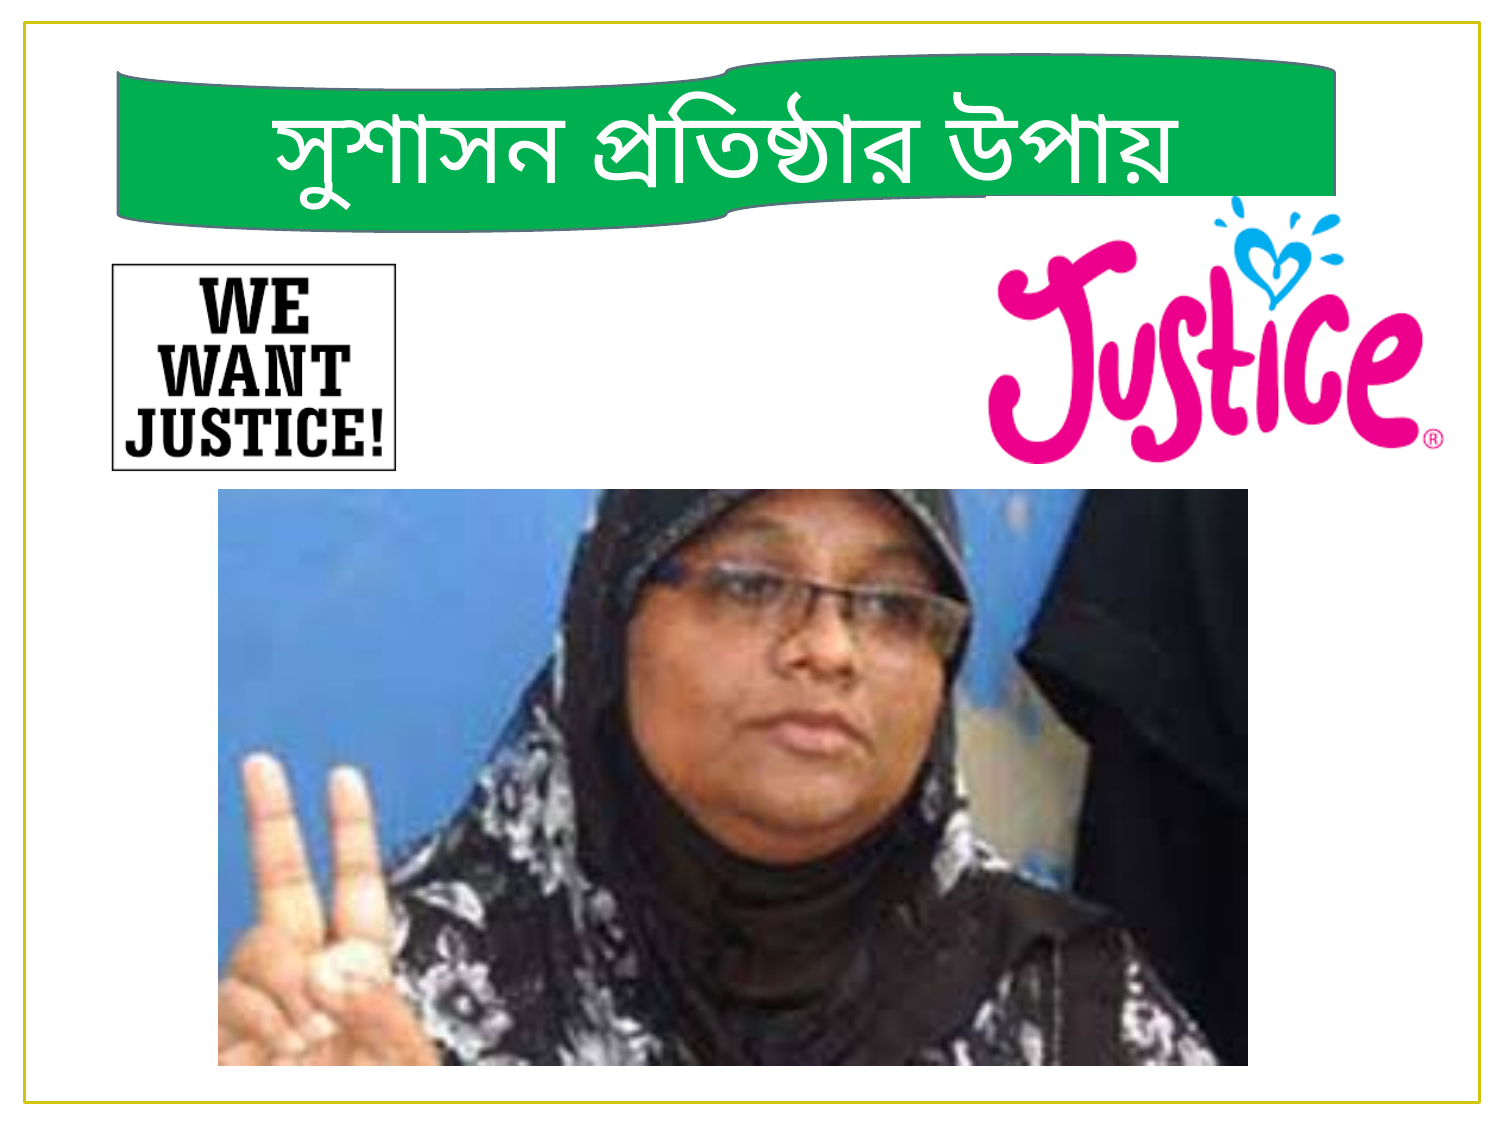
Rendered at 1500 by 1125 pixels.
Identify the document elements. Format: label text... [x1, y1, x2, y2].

picture [985, 195, 1446, 464]
picture [218, 489, 1248, 1067]
text_box সুশাসন প্রতিষ্ঠার উপায় [116, 53, 1336, 233]
picture [100, 252, 408, 483]
